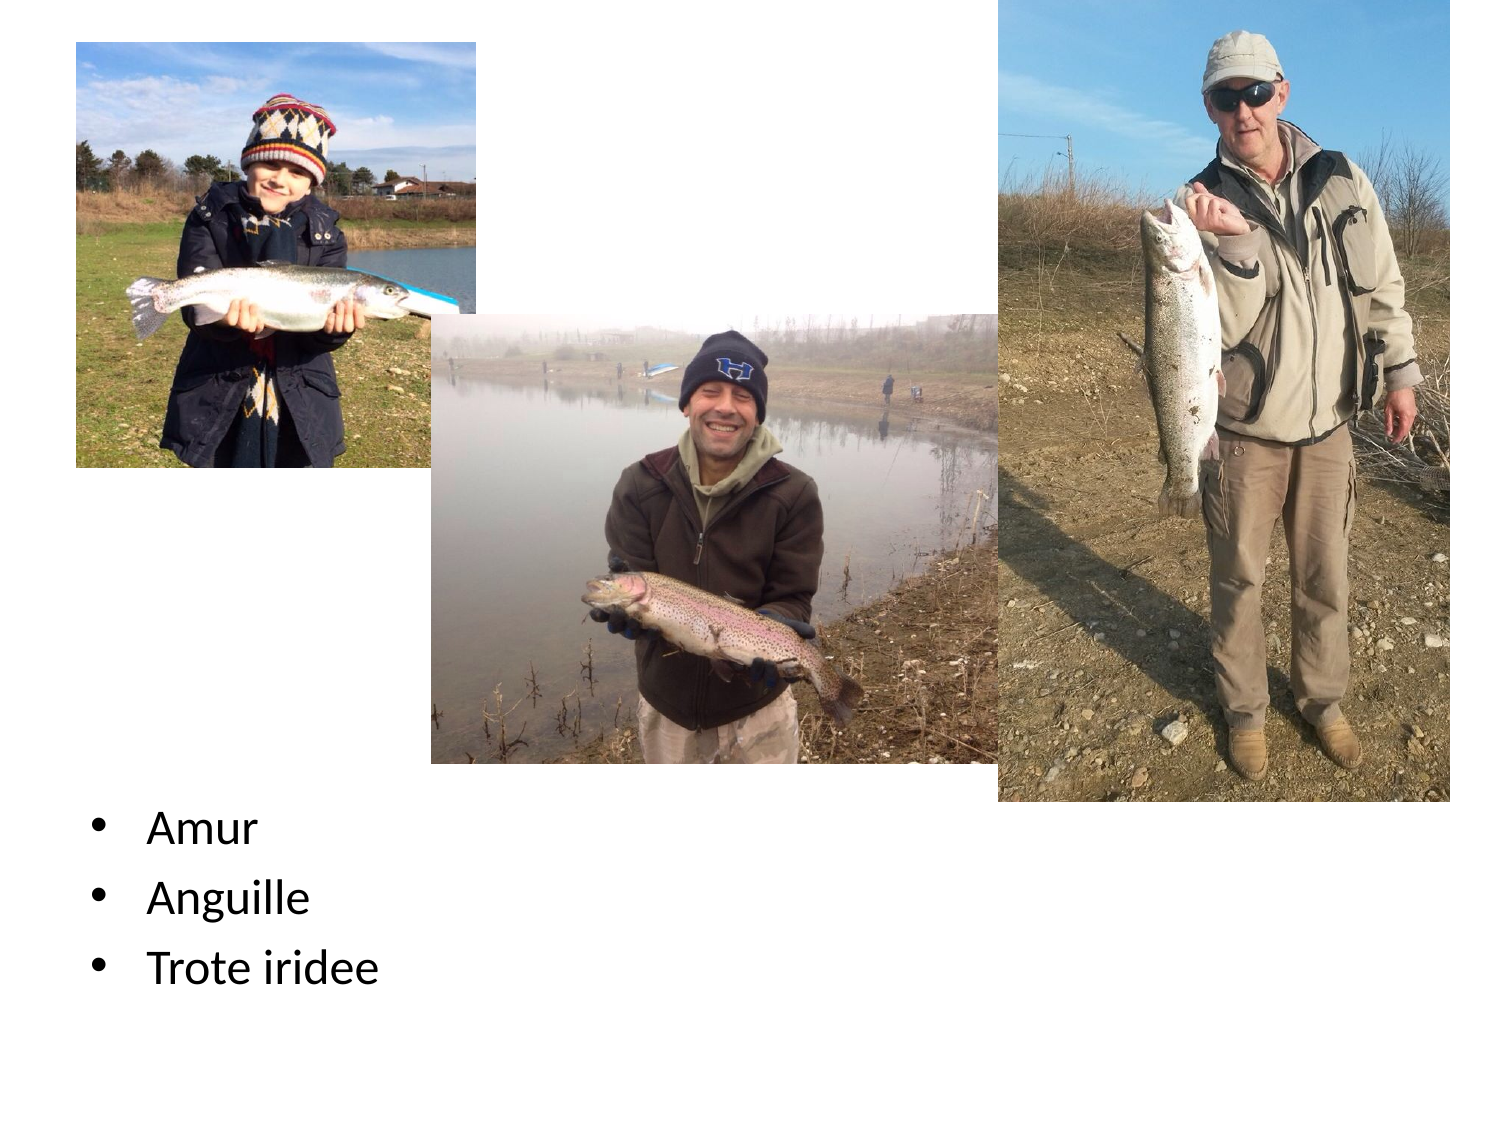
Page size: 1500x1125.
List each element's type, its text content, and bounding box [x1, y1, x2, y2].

picture [76, 0, 1450, 802]
list Amur Anguille Trote iridee [75, 786, 1425, 1005]
